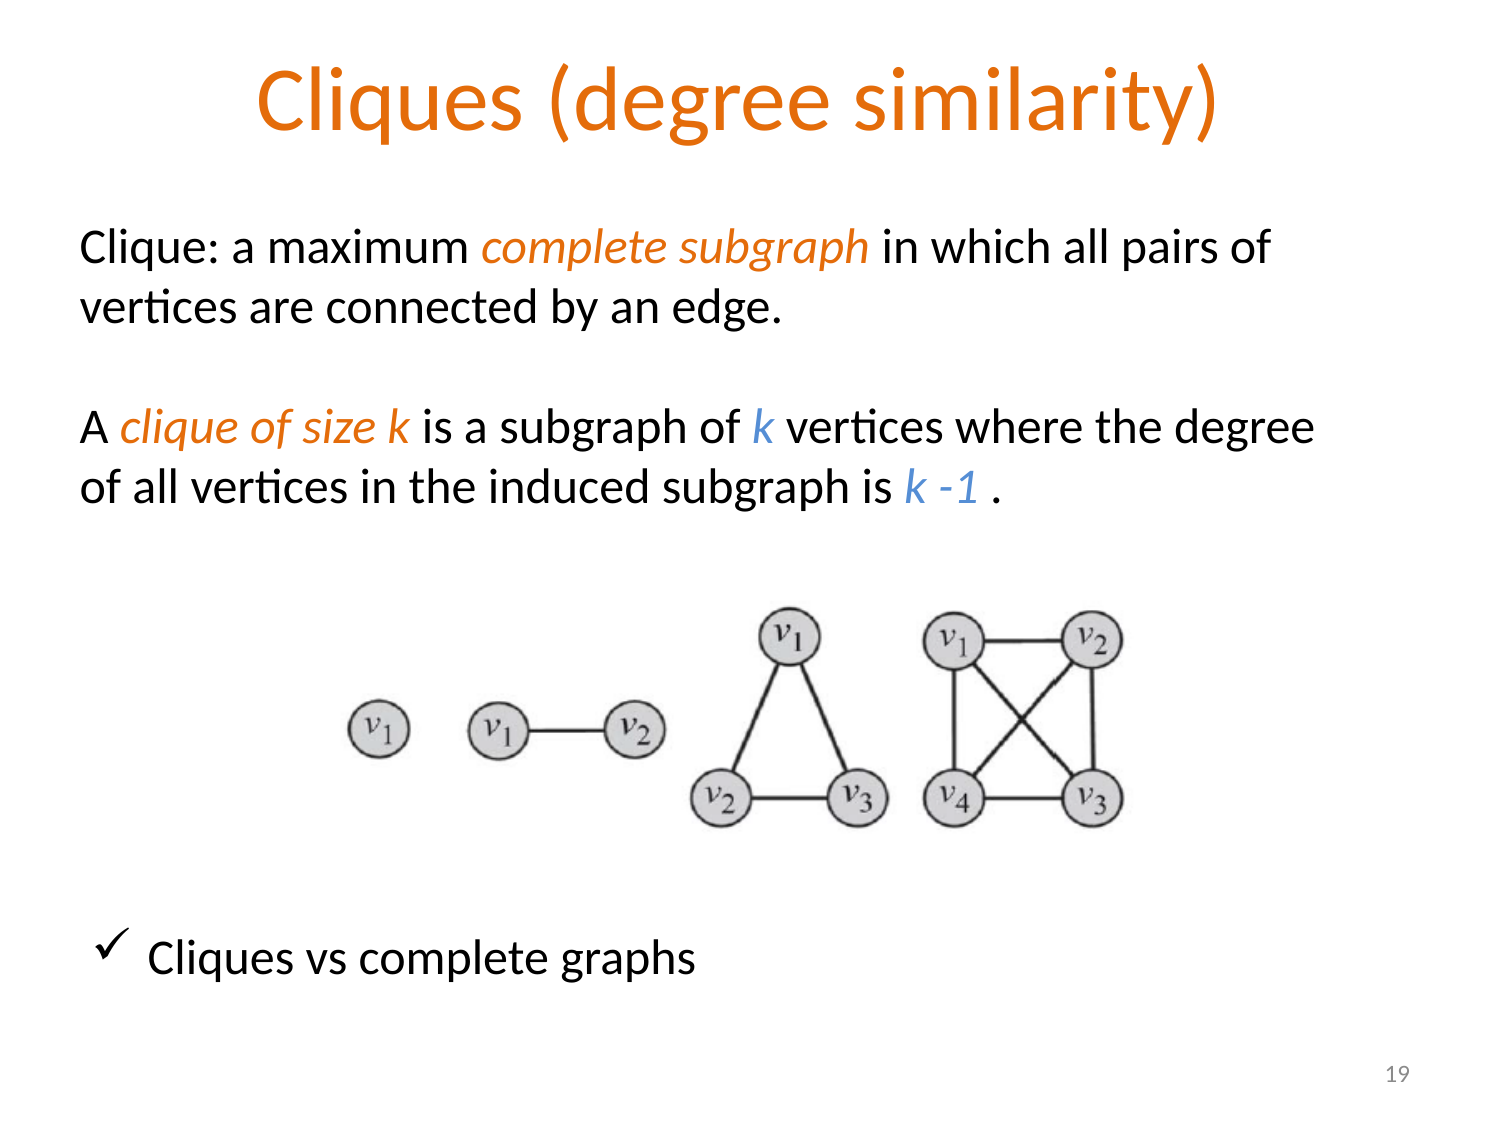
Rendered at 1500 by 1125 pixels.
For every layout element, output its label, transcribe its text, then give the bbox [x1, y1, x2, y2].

text_box Cliques (degree similarity) [64, 0, 1415, 188]
slide_number 19 [1074, 1042, 1425, 1103]
picture [257, 562, 1183, 860]
text_box Clique: a maximum complete subgraph in which all pairs of vertices are connected by an edge. A clique of size k is a subgraph of k vertices where the degree of all vertices in the induced subgraph is k -1 . [64, 206, 1376, 522]
text_box Cliques vs complete graphs [76, 916, 1155, 992]
